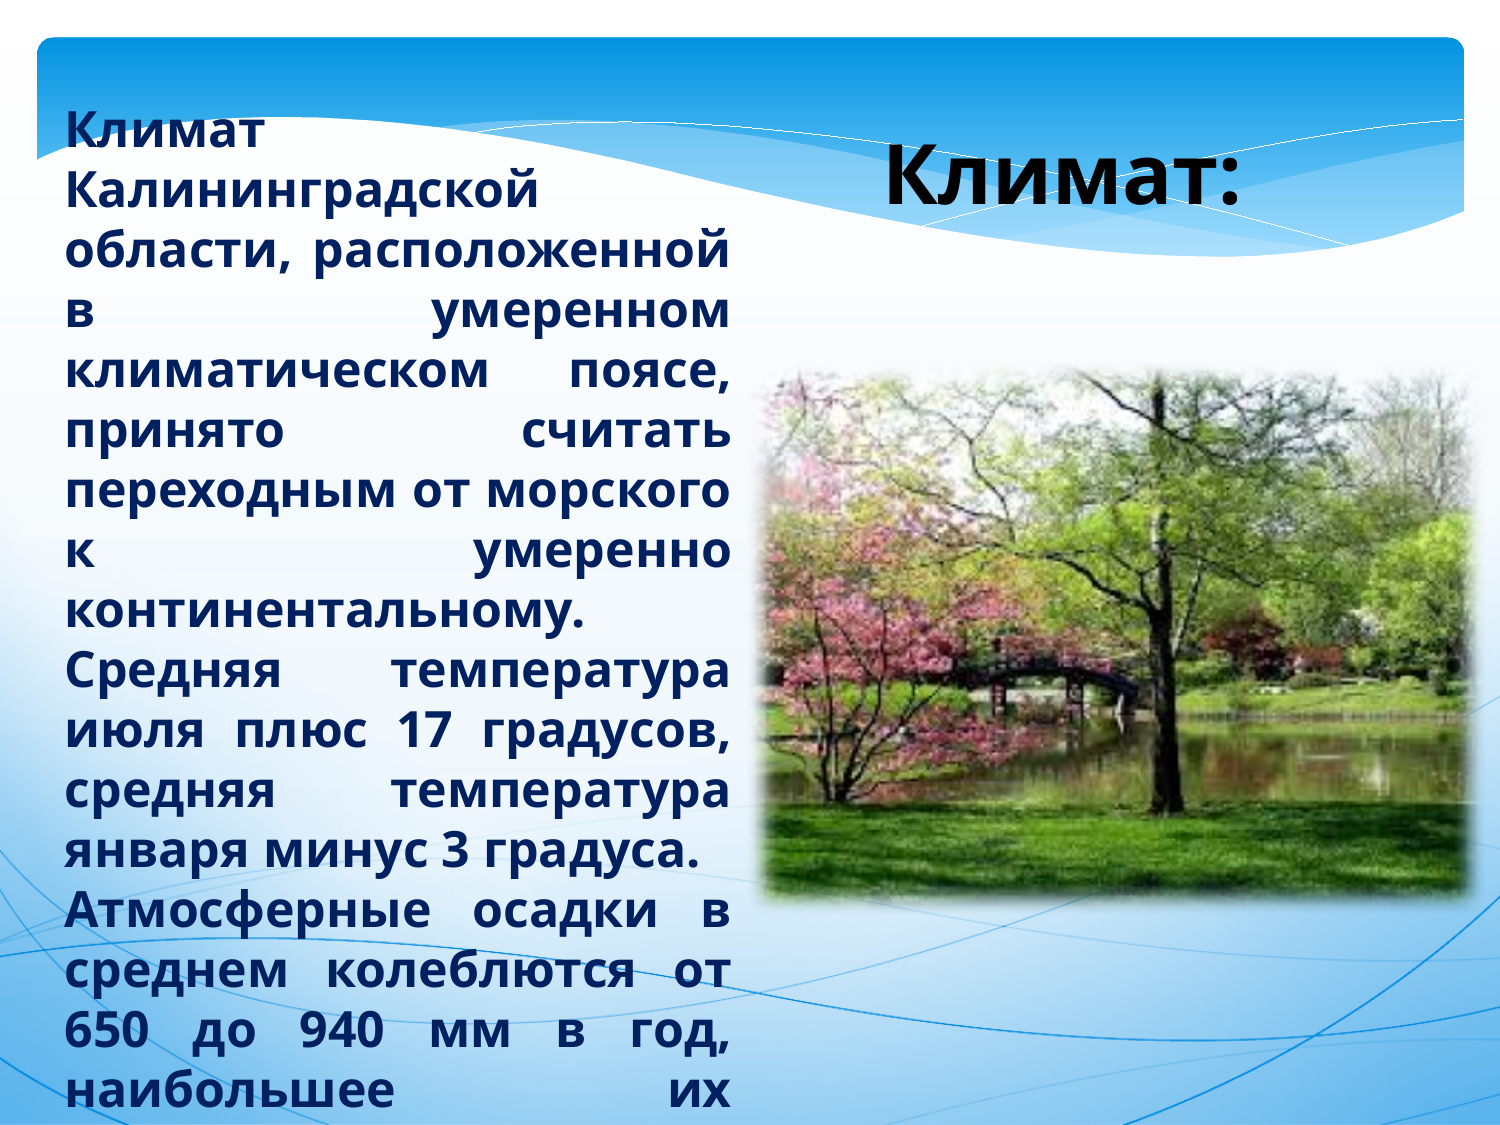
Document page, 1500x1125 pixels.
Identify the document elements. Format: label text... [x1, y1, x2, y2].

text_box Климат Калининградской области, расположенной в умеренном климатическом поясе, принято считать переходным от морского к умеренно континентальному. Средняя температура июля плюс 17 градусов, средняя температура января минус 3 градуса. Атмосферные осадки в среднем колеблются от 650 до 940 мм в год, наибольшее их количество может достигать 1100 мм, наименьшее – 400 мм. [49, 89, 747, 1125]
picture [746, 361, 1486, 916]
text_box Климат: [868, 113, 1400, 229]
